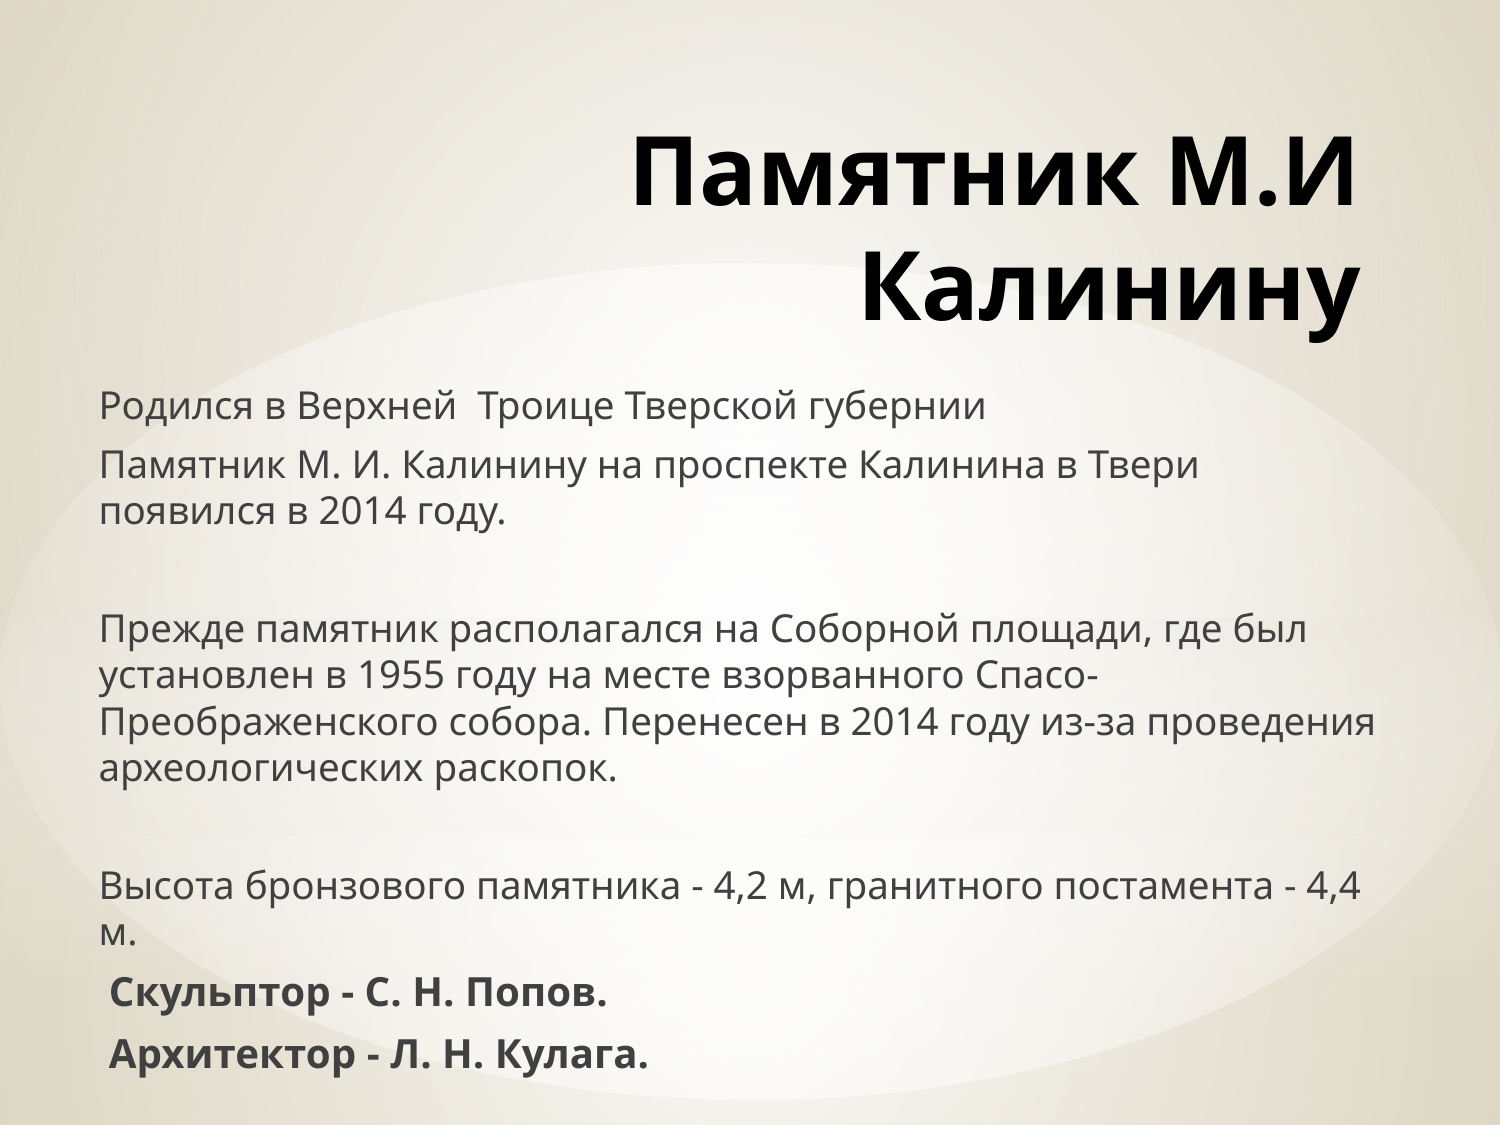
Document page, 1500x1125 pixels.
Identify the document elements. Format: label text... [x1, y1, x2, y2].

title Памятник М.И Калинину [100, 101, 1376, 290]
list Родился в Верхней Троице Тверской губернии Памятник М. И. Калинину на проспекте Калинина в Твери появился в 2014 году. Прежде памятник располагался на Соборной площади, где был установлен в 1955 году на месте взорванного Спасо-Преображенского собора. Перенесен в 2014 году из-за проведения археологических раскопок. Высота бронзового памятника - 4,2 м, гранитного постамента - 4,4 м. Скульптор - С. Н. Попов. Архитектор - Л. Н. Кулага. [76, 373, 1399, 1085]
